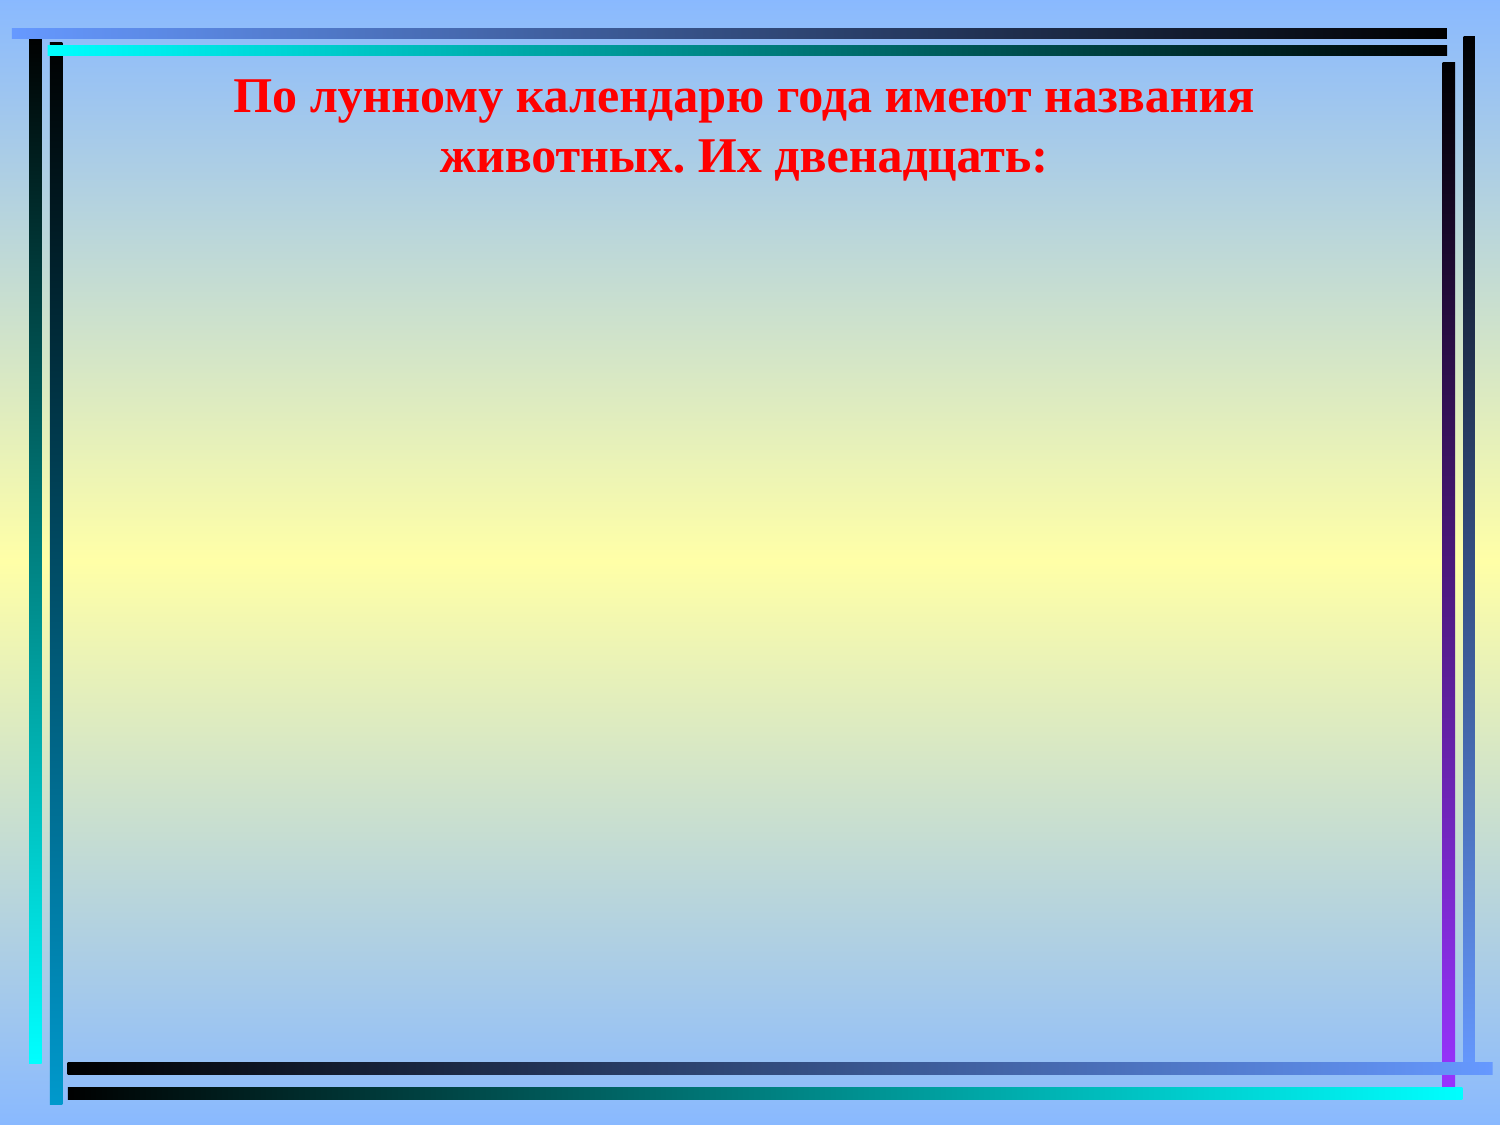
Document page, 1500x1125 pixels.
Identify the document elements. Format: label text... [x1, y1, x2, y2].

title По лунному календарю года имеют названия животных. Их двенадцать: [100, 54, 1389, 221]
